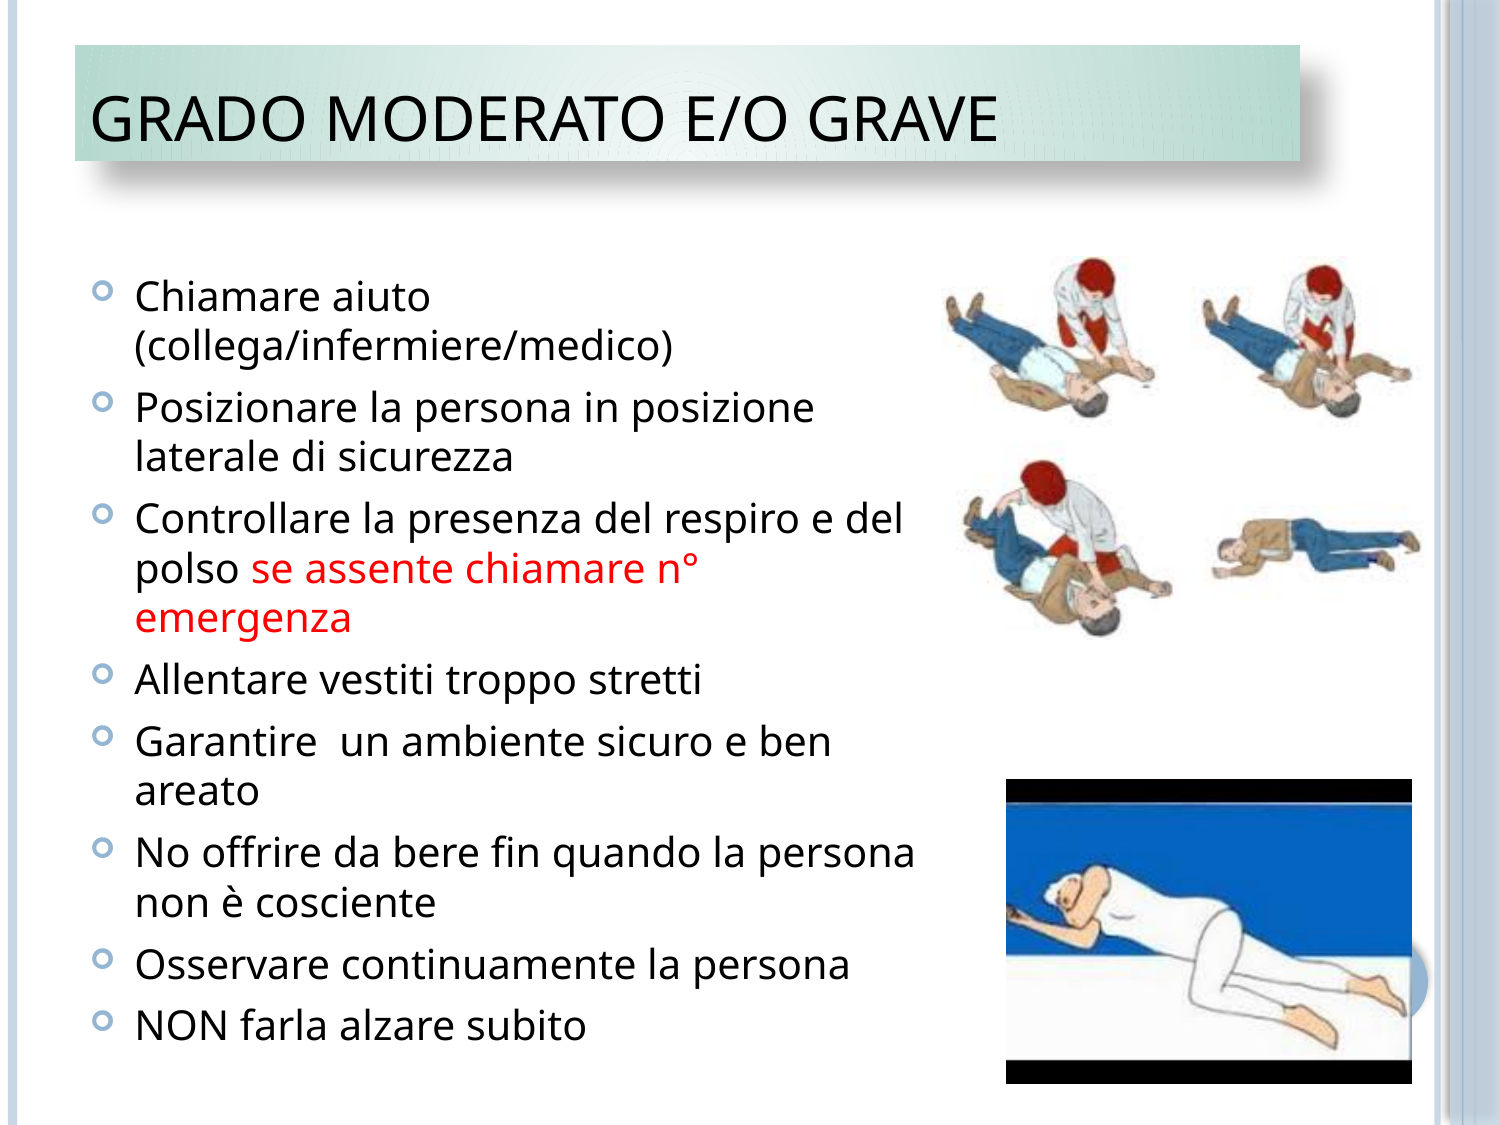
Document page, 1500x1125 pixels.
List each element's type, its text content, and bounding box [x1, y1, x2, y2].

picture [941, 256, 1429, 640]
footer Dreos M. [1379, 380, 1440, 906]
list Chiamare aiuto (collega/infermiere/medico) Posizionare la persona in posizione laterale di sicurezza Controllare la presenza del respiro e del polso se assente chiamare n° emergenza Allentare vestiti troppo stretti Garantire un ambiente sicuro e ben areato No offrire da bere fin quando la persona non è cosciente Osservare continuamente la persona NON farla alzare subito [75, 262, 939, 1062]
title Grado moderato e/o grave [74, 44, 1301, 162]
picture [1006, 779, 1412, 1084]
